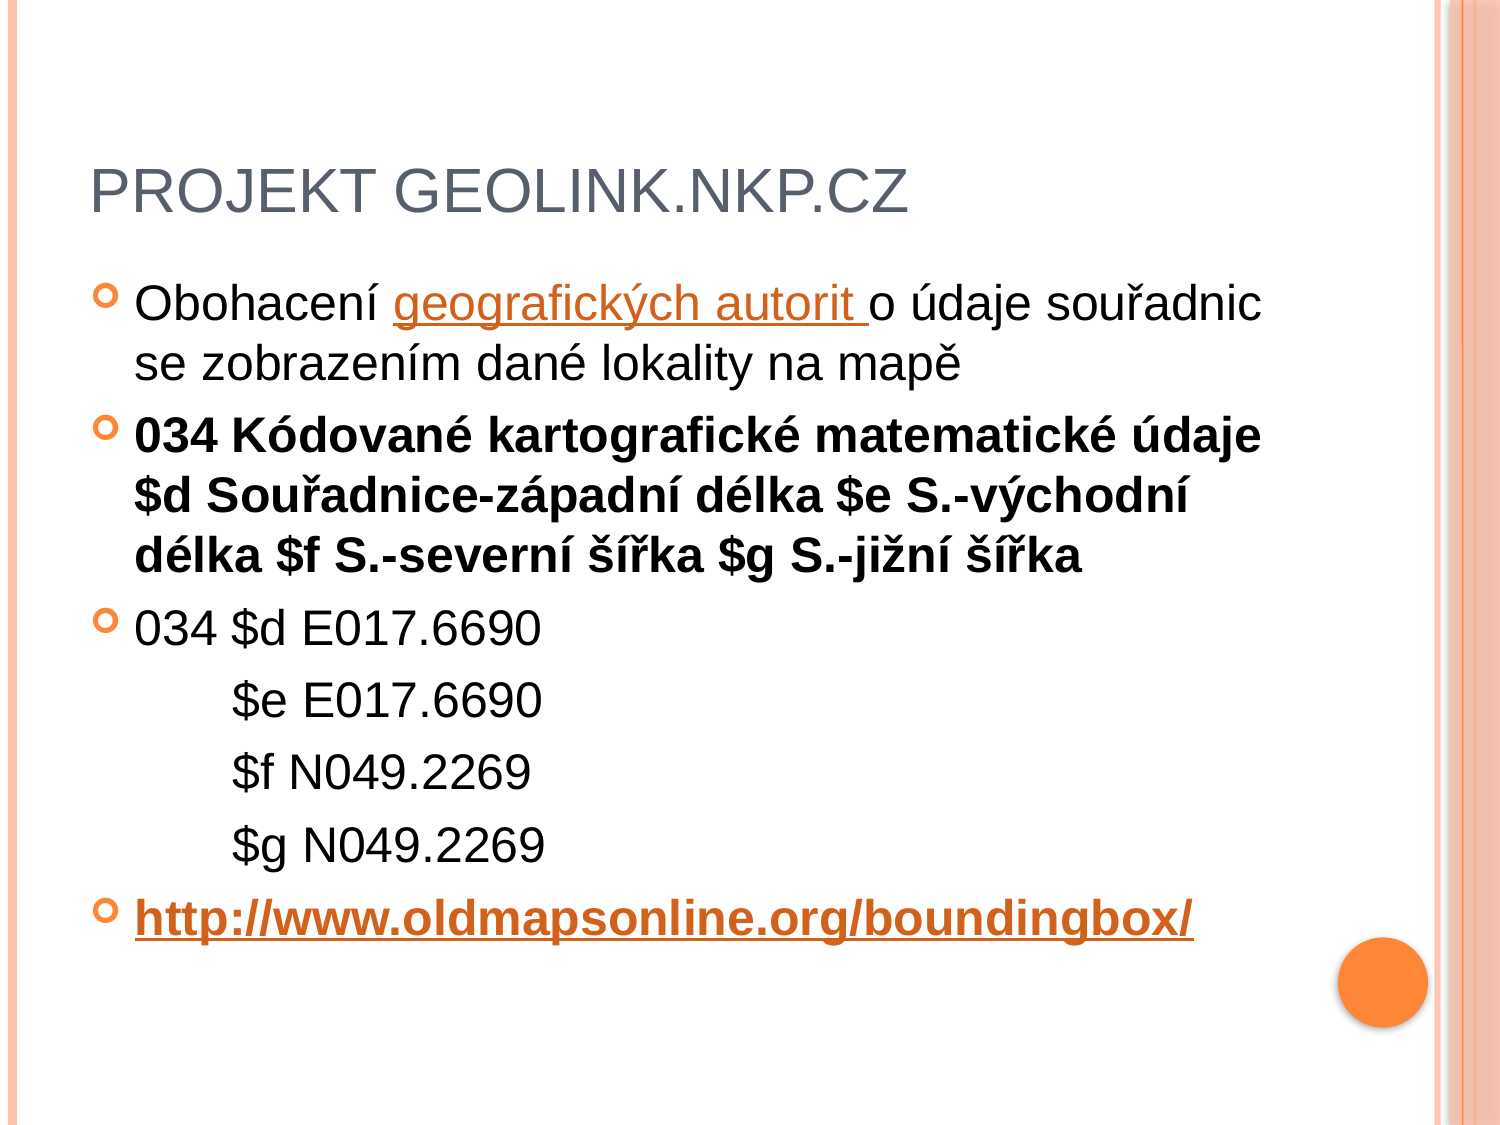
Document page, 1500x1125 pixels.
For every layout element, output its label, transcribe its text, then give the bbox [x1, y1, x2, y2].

list Obohacení geografických autorit o údaje souřadnic se zobrazením dané lokality na mapě 034 Kódované kartografické matematické údaje $d Souřadnice-západní délka $e S.-východní délka $f S.-severní šířka $g S.-jižní šířka 034 $d E017.6690 $e E017.6690 $f N049.2269 $g N049.2269 http://www.oldmapsonline.org/boundingbox/ [74, 262, 1301, 1063]
title Projekt Geolink.nkp.cz [75, 45, 1300, 233]
